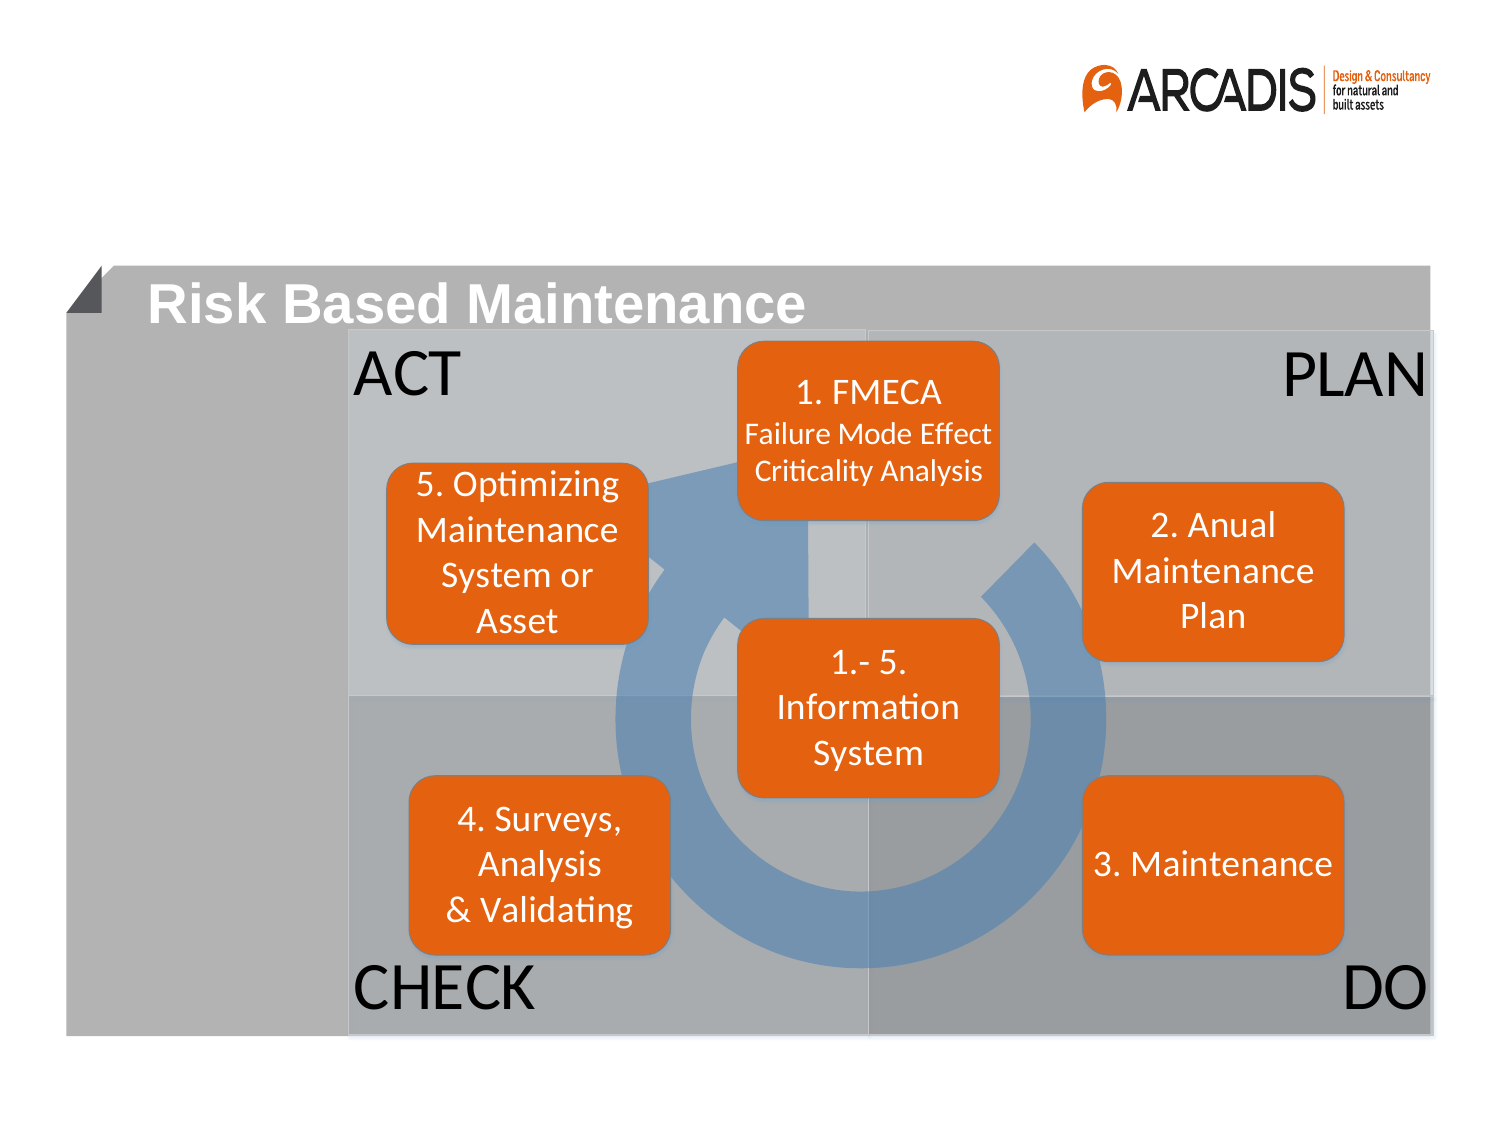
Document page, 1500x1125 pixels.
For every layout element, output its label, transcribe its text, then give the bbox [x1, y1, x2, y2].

picture [318, 312, 1463, 1062]
title Risk Based Maintenance [147, 275, 1226, 399]
